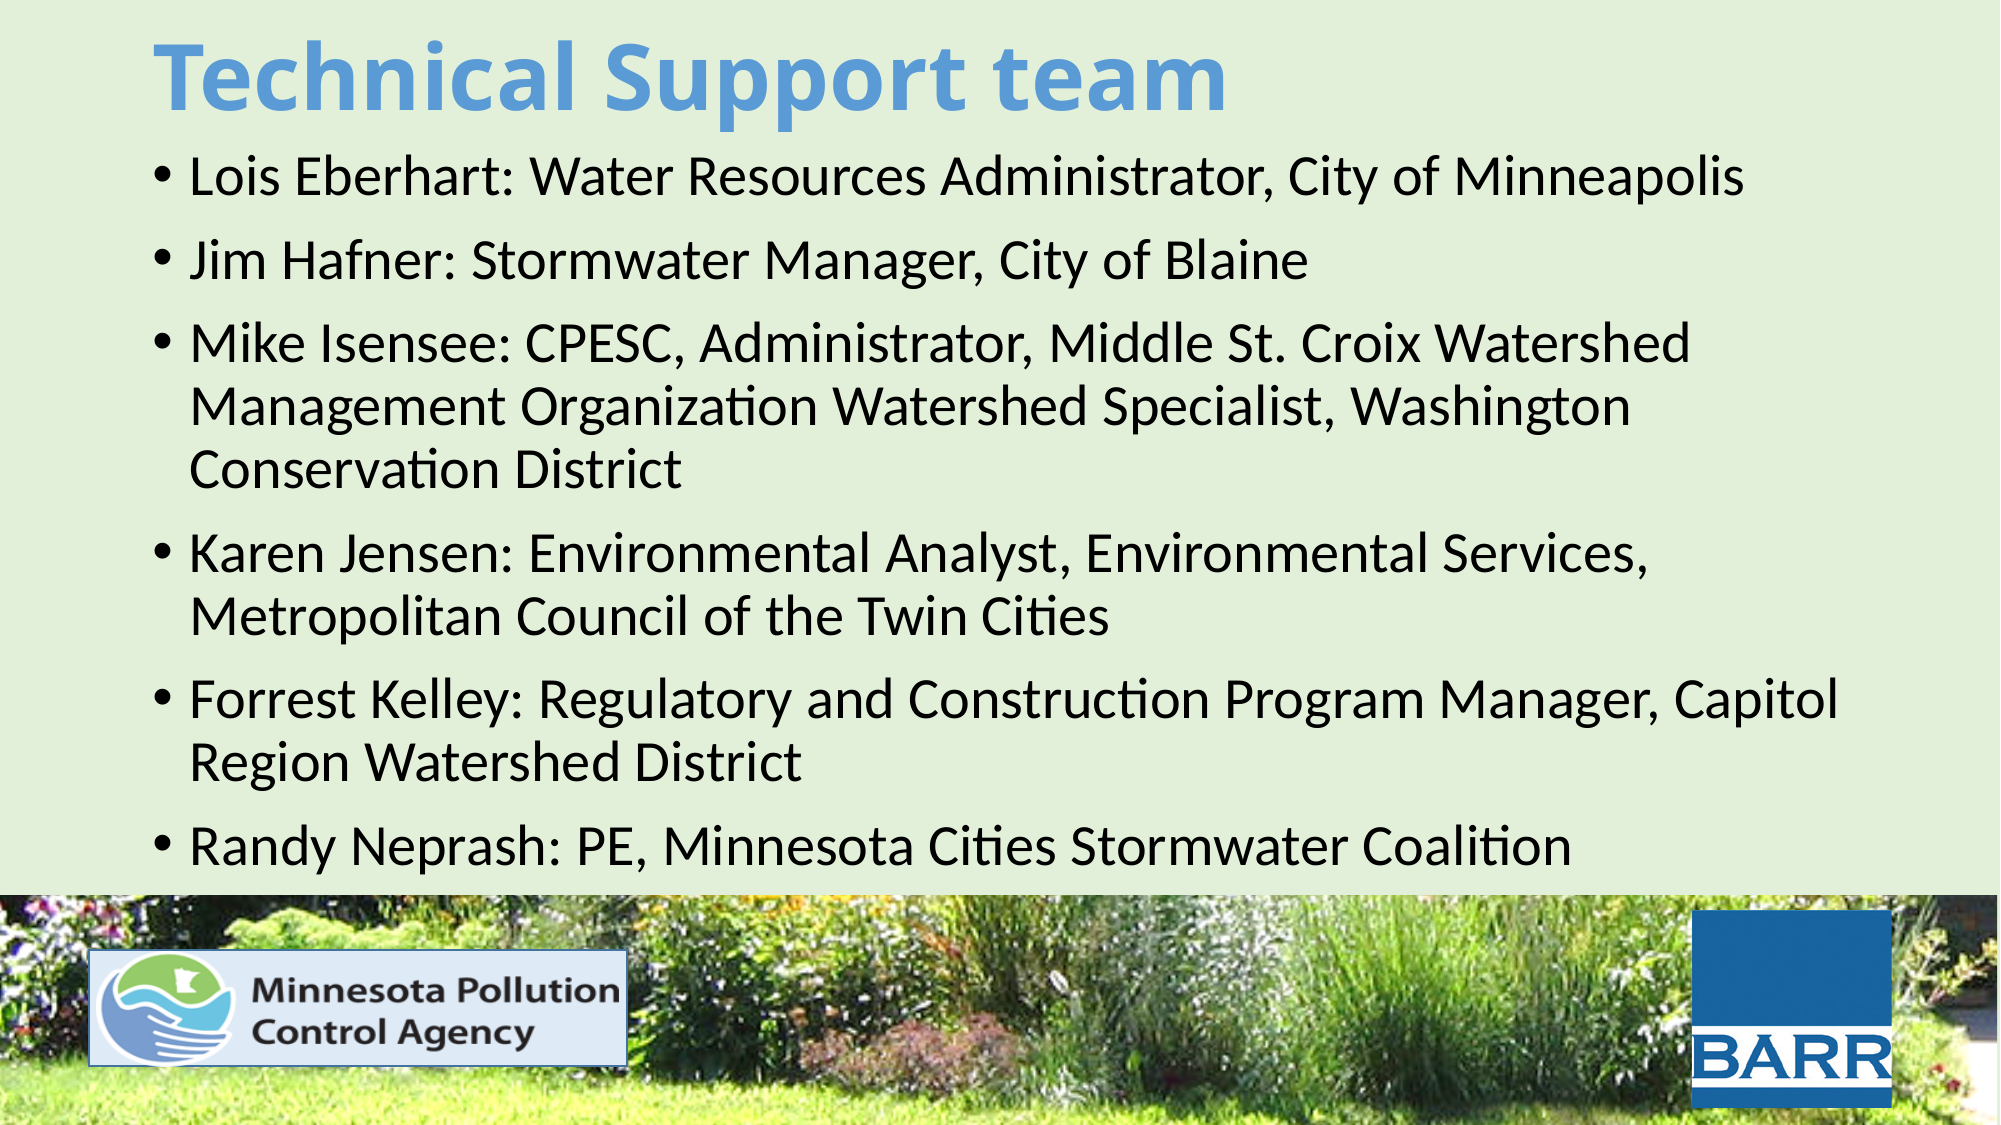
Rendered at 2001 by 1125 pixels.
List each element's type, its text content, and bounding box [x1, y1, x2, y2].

picture [0, 895, 1998, 1125]
list Lois Eberhart: Water Resources Administrator, City of Minneapolis Jim Hafner: Stormwater Manager, City of Blaine Mike Isensee: CPESC, Administrator, Middle St. Croix Watershed Management Organization Watershed Specialist, Washington Conservation District Karen Jensen: Environmental Analyst, Environmental Services, Metropolitan Council of the Twin Cities Forrest Kelley: Regulatory and Construction Program Manager, Capitol Region Watershed District Randy Neprash: PE, Minnesota Cities Stormwater Coalition [137, 137, 1863, 895]
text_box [88, 949, 628, 1067]
title Technical Support team [137, 17, 1863, 137]
